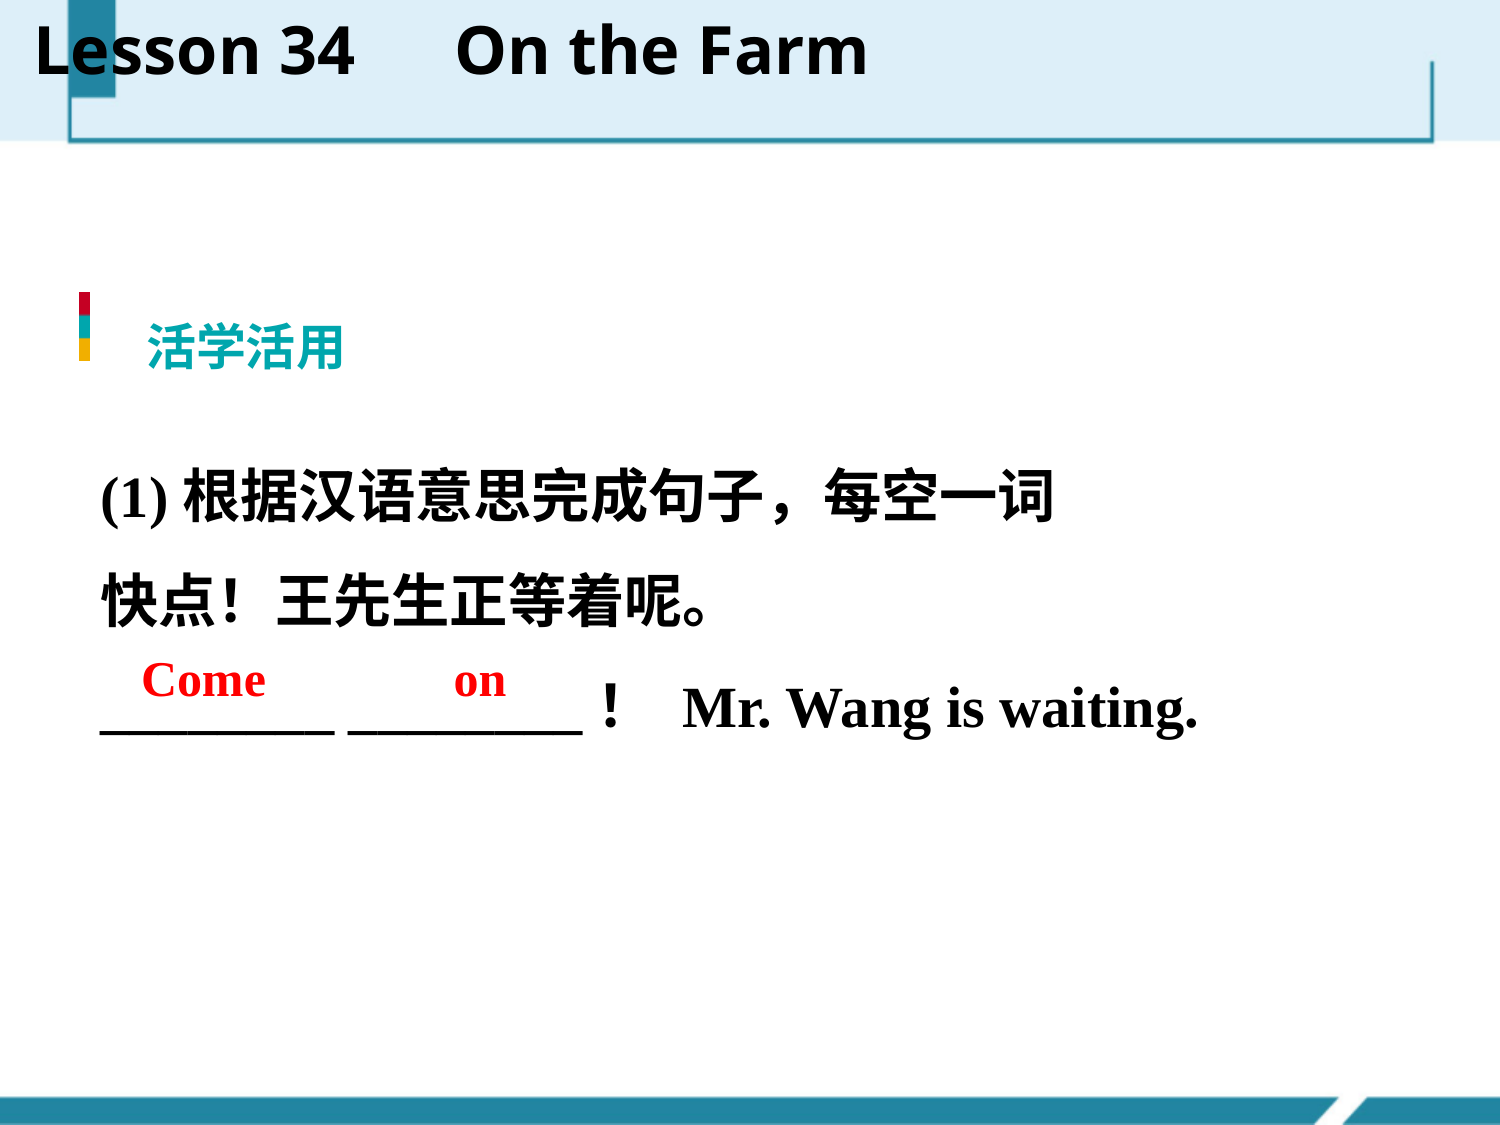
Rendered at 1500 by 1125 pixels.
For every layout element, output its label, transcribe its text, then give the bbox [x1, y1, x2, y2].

text_box (1)根据汉语意思完成句子，每空一词 快点！王先生正等着呢。 ________ ________！ Mr. Wang is waiting. [85, 416, 1443, 747]
text_box Lesson 34 On the Farm [18, 0, 886, 96]
text_box 活学活用 [131, 278, 373, 383]
text_box Come on [126, 639, 582, 715]
picture [0, 0, 1500, 1125]
